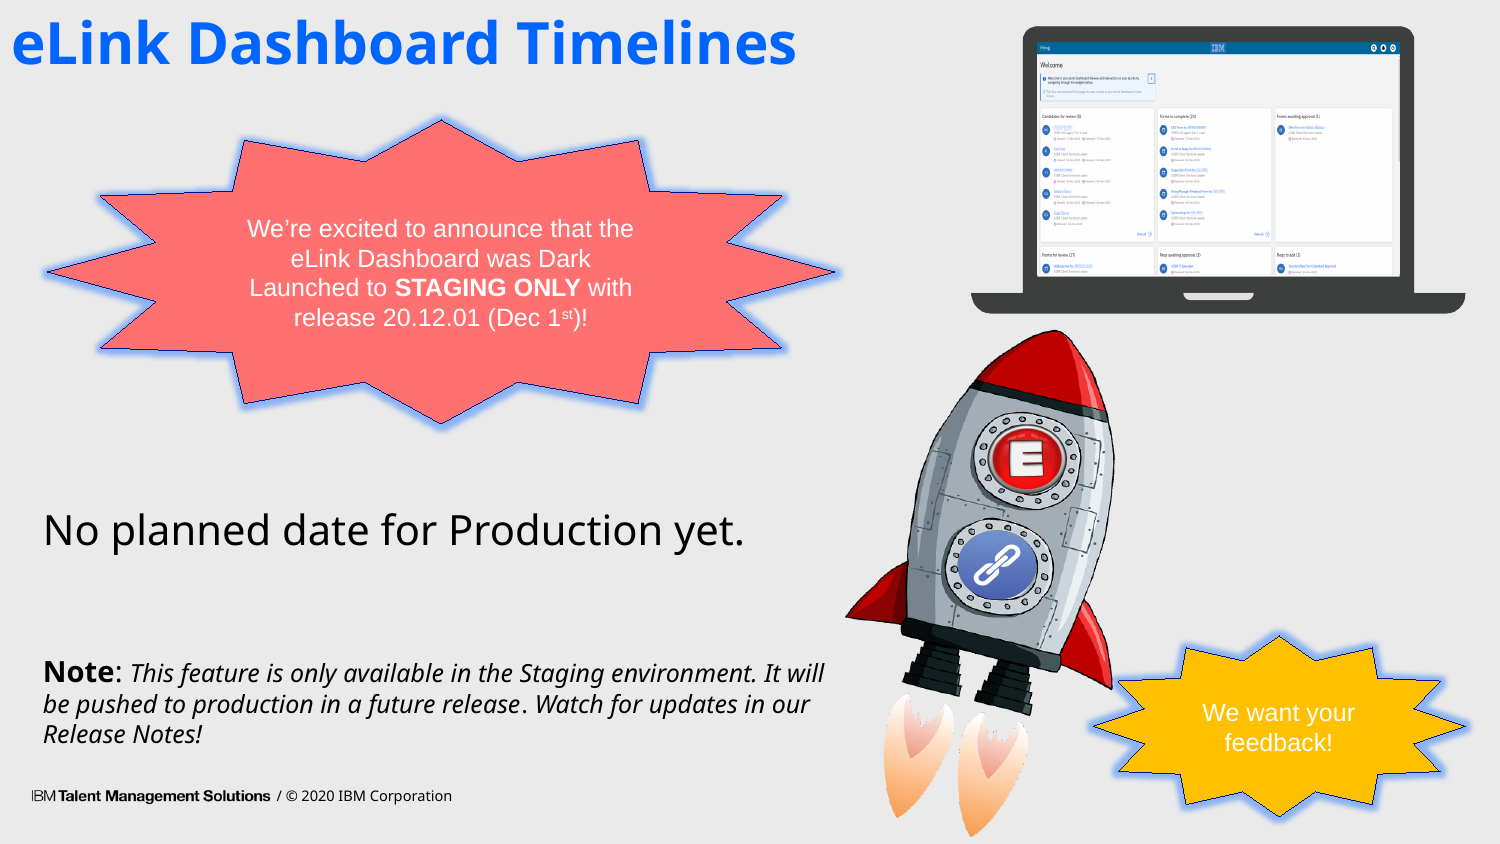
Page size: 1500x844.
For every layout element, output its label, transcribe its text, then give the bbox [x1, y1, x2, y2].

text_box eLink Dashboard Timelines [11, 6, 828, 90]
picture [24, 784, 277, 807]
picture [843, 328, 1115, 837]
text_box We’re excited to announce that the eLink Dashboard was Dark Launched to STAGING ONLY with release 20.12.01 (Dec 1st)! [47, 119, 835, 424]
text_box We want your feedback! [1119, 635, 1466, 817]
text_box No planned date for Production yet. Note: This feature is only available in the Staging environment. It will be pushed to production in a future release. Watch for updates in our Release Notes! [28, 496, 838, 756]
picture [971, 26, 1466, 314]
